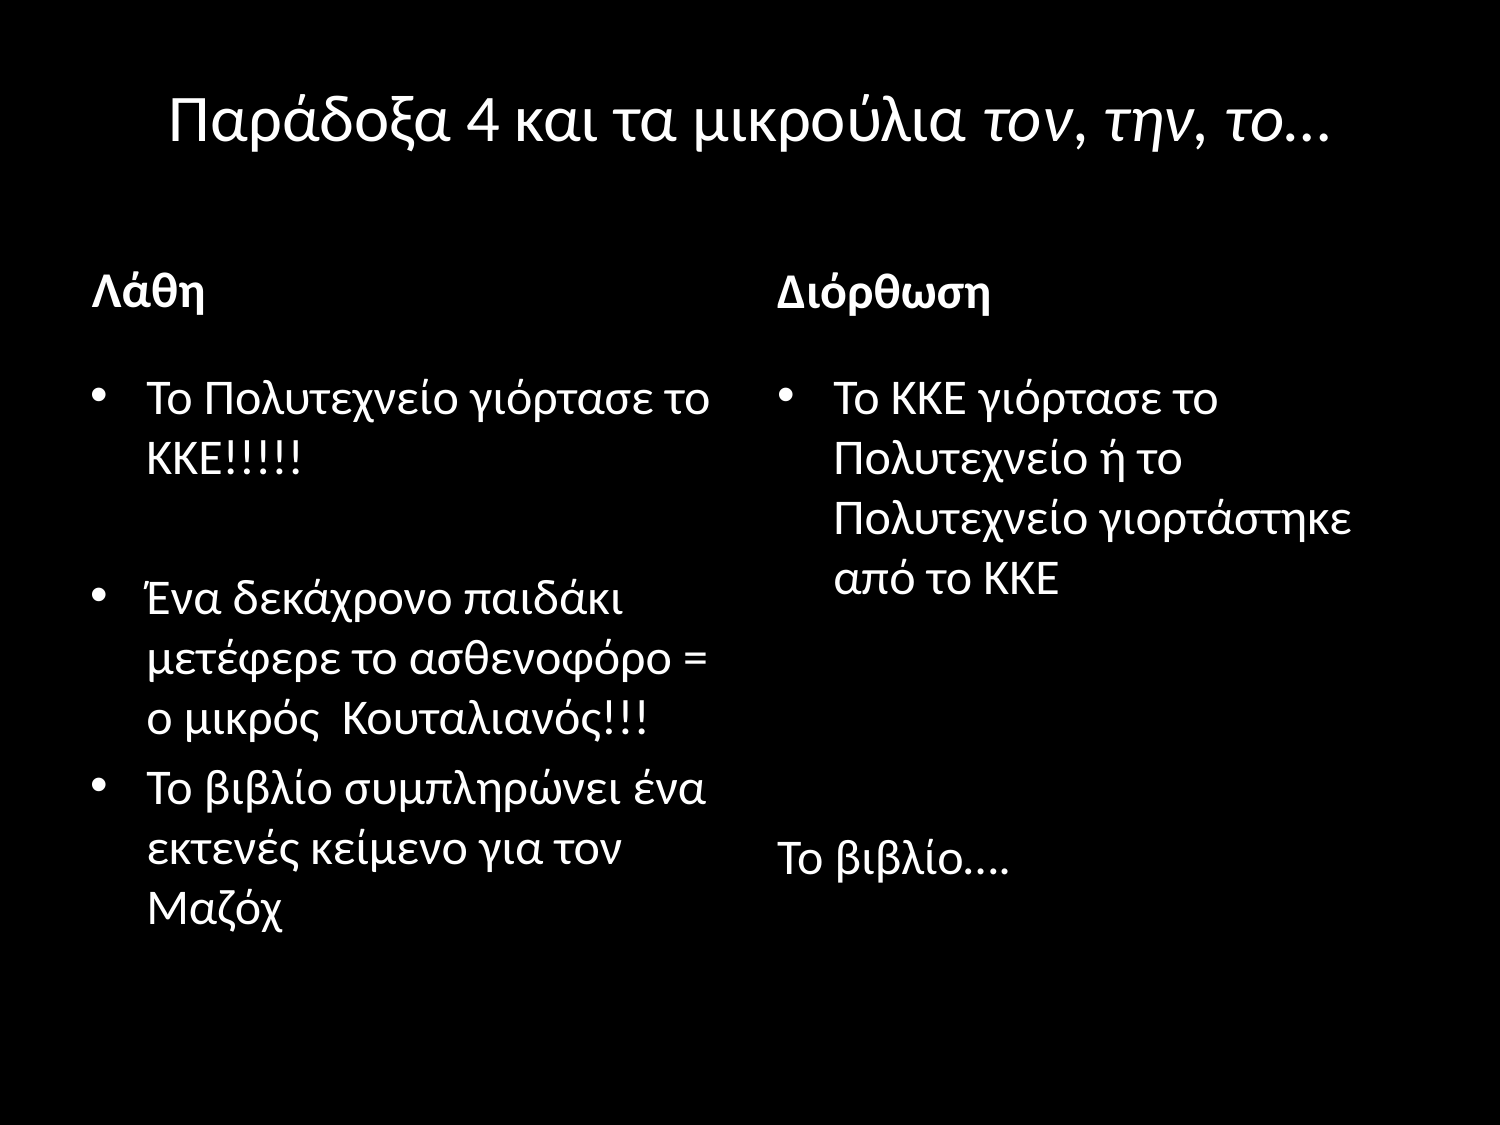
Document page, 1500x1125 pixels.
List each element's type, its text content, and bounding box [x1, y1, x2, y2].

list Το ΚΚΕ γιόρτασε το Πολυτεχνείο ή το Πολυτεχνείο γιορτάστηκε από το ΚΚΕ Το βιβλίο…. [761, 356, 1425, 1005]
list Το Πολυτεχνείο γιόρτασε το ΚΚΕ!!!!! Ένα δεκάχρονο παιδάκι μετέφερε το ασθενοφόρο = ο μικρός Κουταλιανός!!! Το βιβλίο συμπληρώνει ένα εκτενές κείμενο για τον Μαζόχ [75, 356, 738, 1005]
list Λάθη [76, 220, 740, 325]
title Παράδοξα 4 και τα μικρούλια τον, την, το… [75, 45, 1425, 185]
list Διόρθωση [761, 220, 1425, 327]
